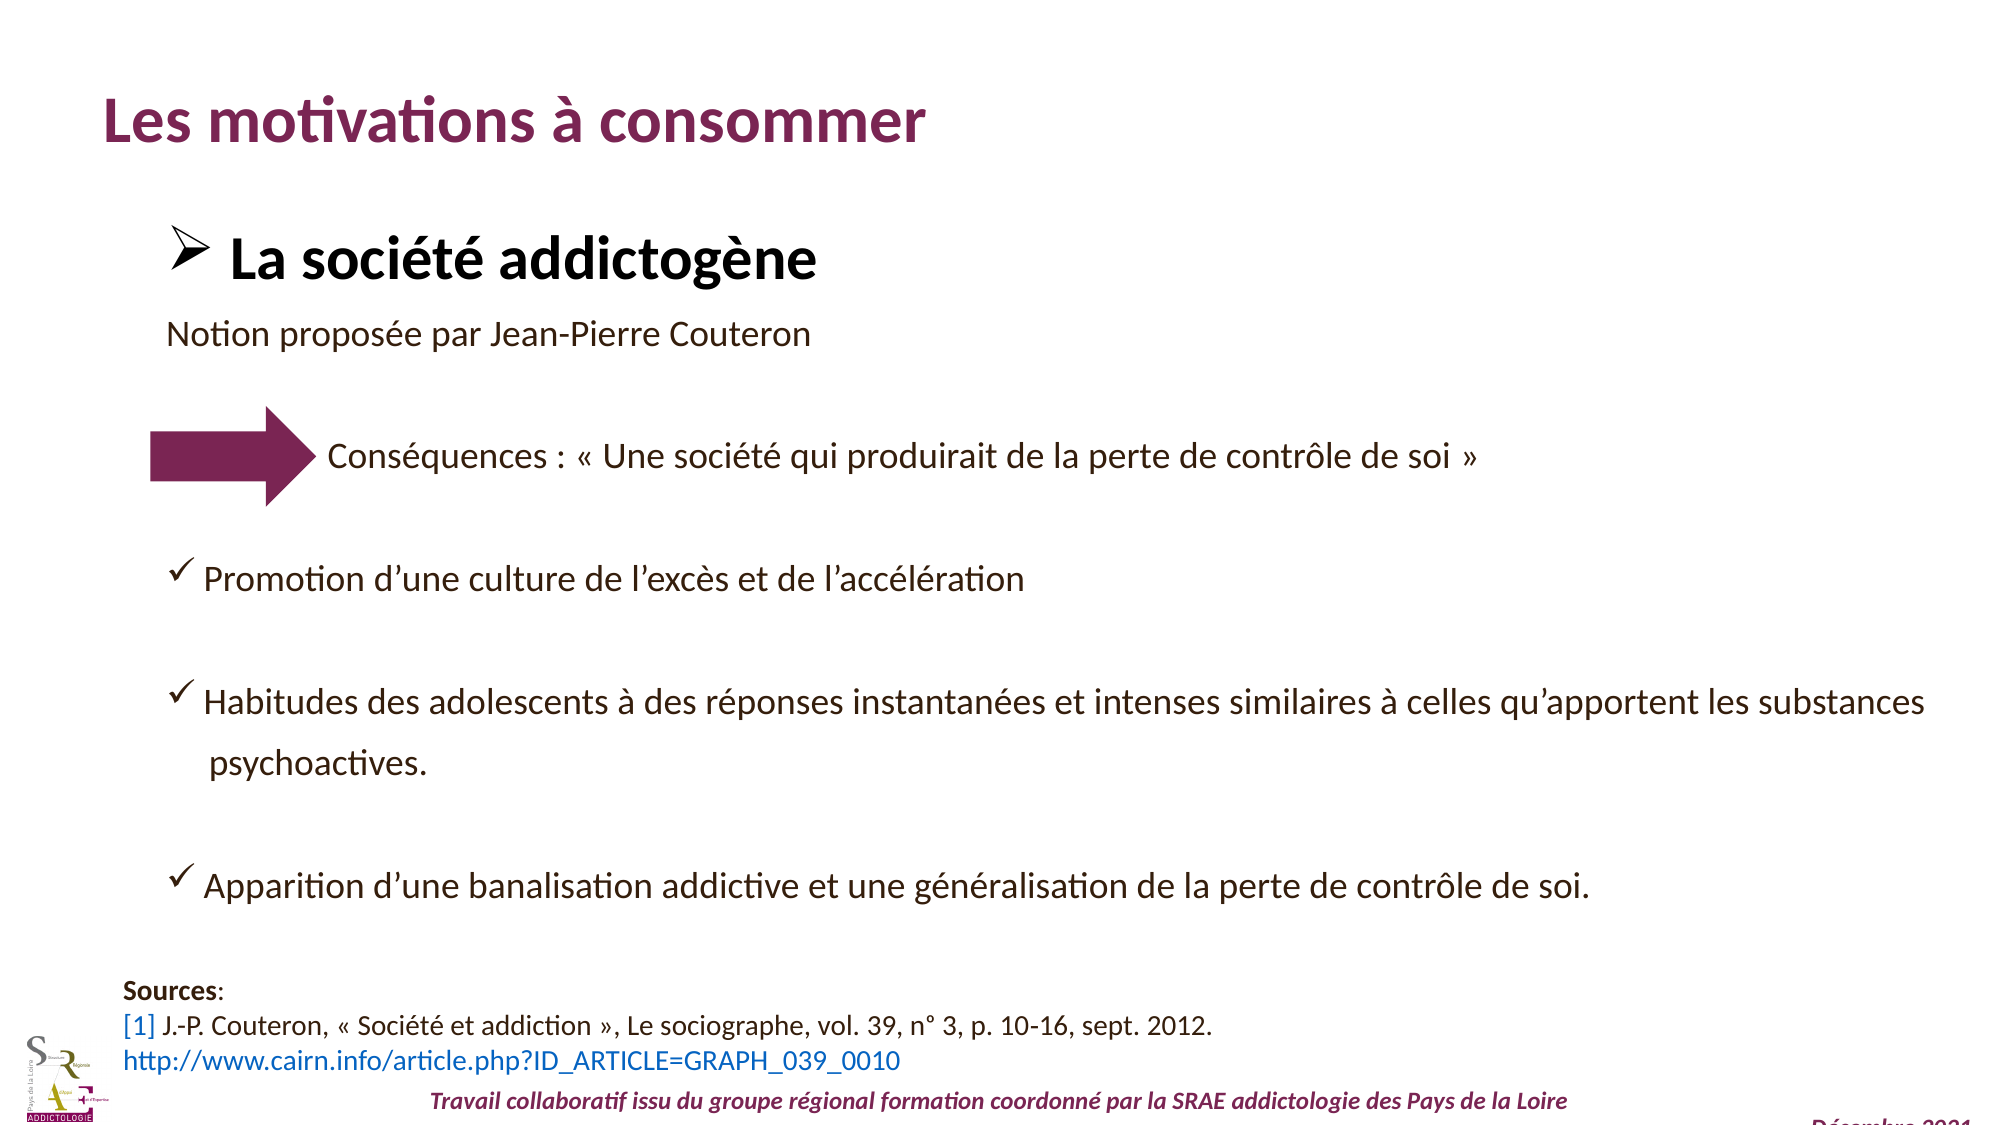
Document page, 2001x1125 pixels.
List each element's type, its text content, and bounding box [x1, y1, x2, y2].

list La société addictogène Notion proposée par Jean-Pierre Couteron Conséquences : « Une société qui produirait de la perte de contrôle de soi » Promotion d’une culture de l’excès et de l’accélération Habitudes des adolescents à des réponses instantanées et intenses similaires à celles qu’apportent les substances psychoactives. Apparition d’une banalisation addictive et une généralisation de la perte de contrôle de soi. [151, 218, 2000, 964]
text_box Sources: [1] J.-P. Couteron, « Société et addiction », Le sociographe, vol. 39, nᵒ 3, p. 10‑16, sept. 2012. http://www.cairn.info/article.php?ID_ARTICLE=GRAPH_039_0010 [108, 963, 1805, 1084]
picture [27, 1036, 112, 1122]
text_box Les motivations à consommer [89, 68, 1419, 163]
text_box [150, 405, 317, 507]
